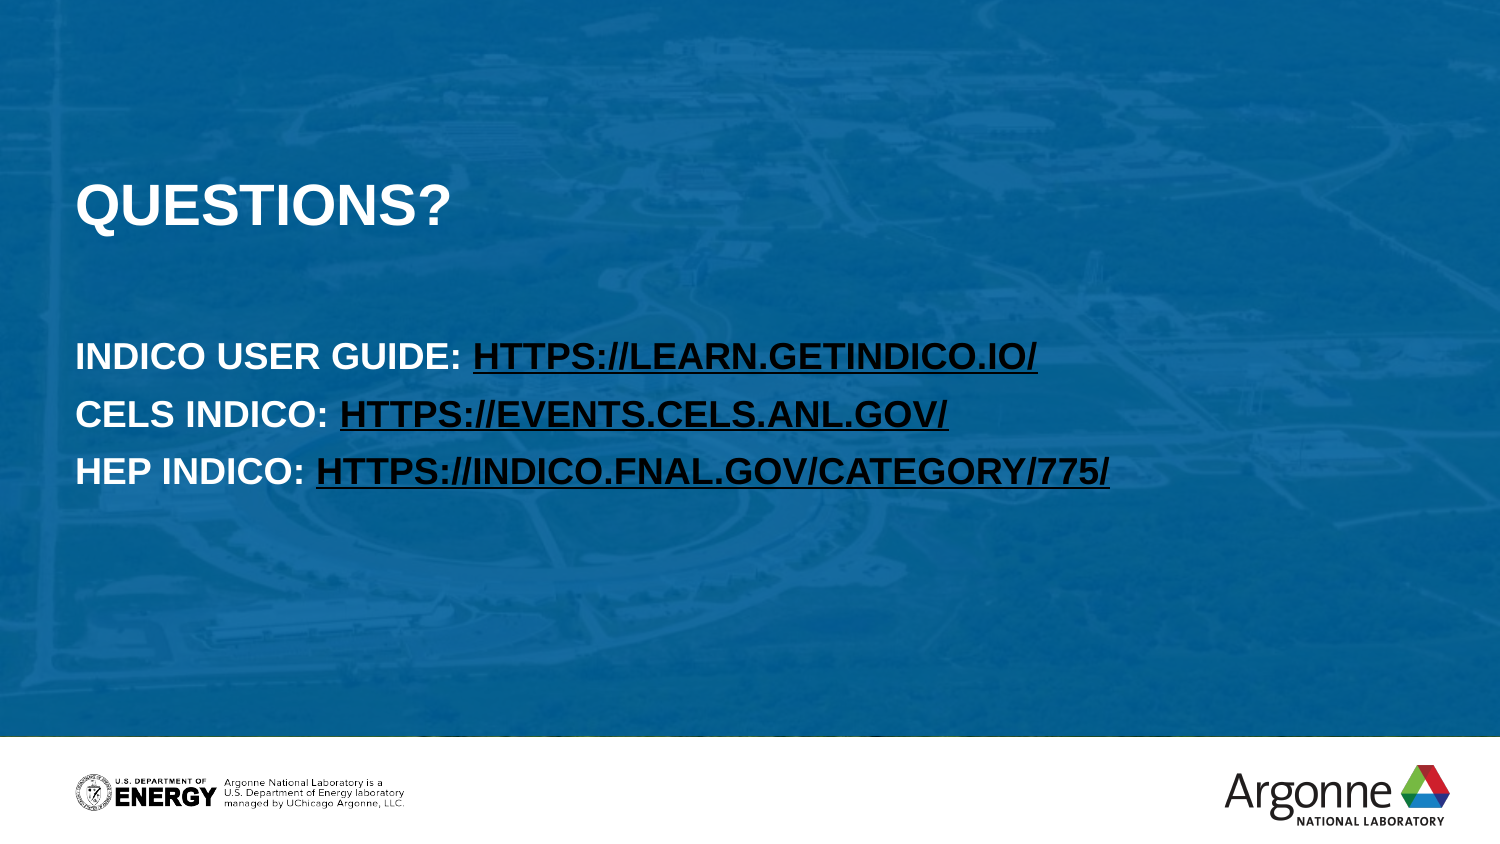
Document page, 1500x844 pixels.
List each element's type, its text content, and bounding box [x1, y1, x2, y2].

picture [72, 771, 409, 814]
list Questions? Indico User Guide: https://learn.getindico.io/ CELS Indico: https://events.cels.anl.gov/ HEP Indico: https://indico.fnal.gov/category/775/ [0, 0, 1500, 737]
picture [1213, 748, 1467, 840]
